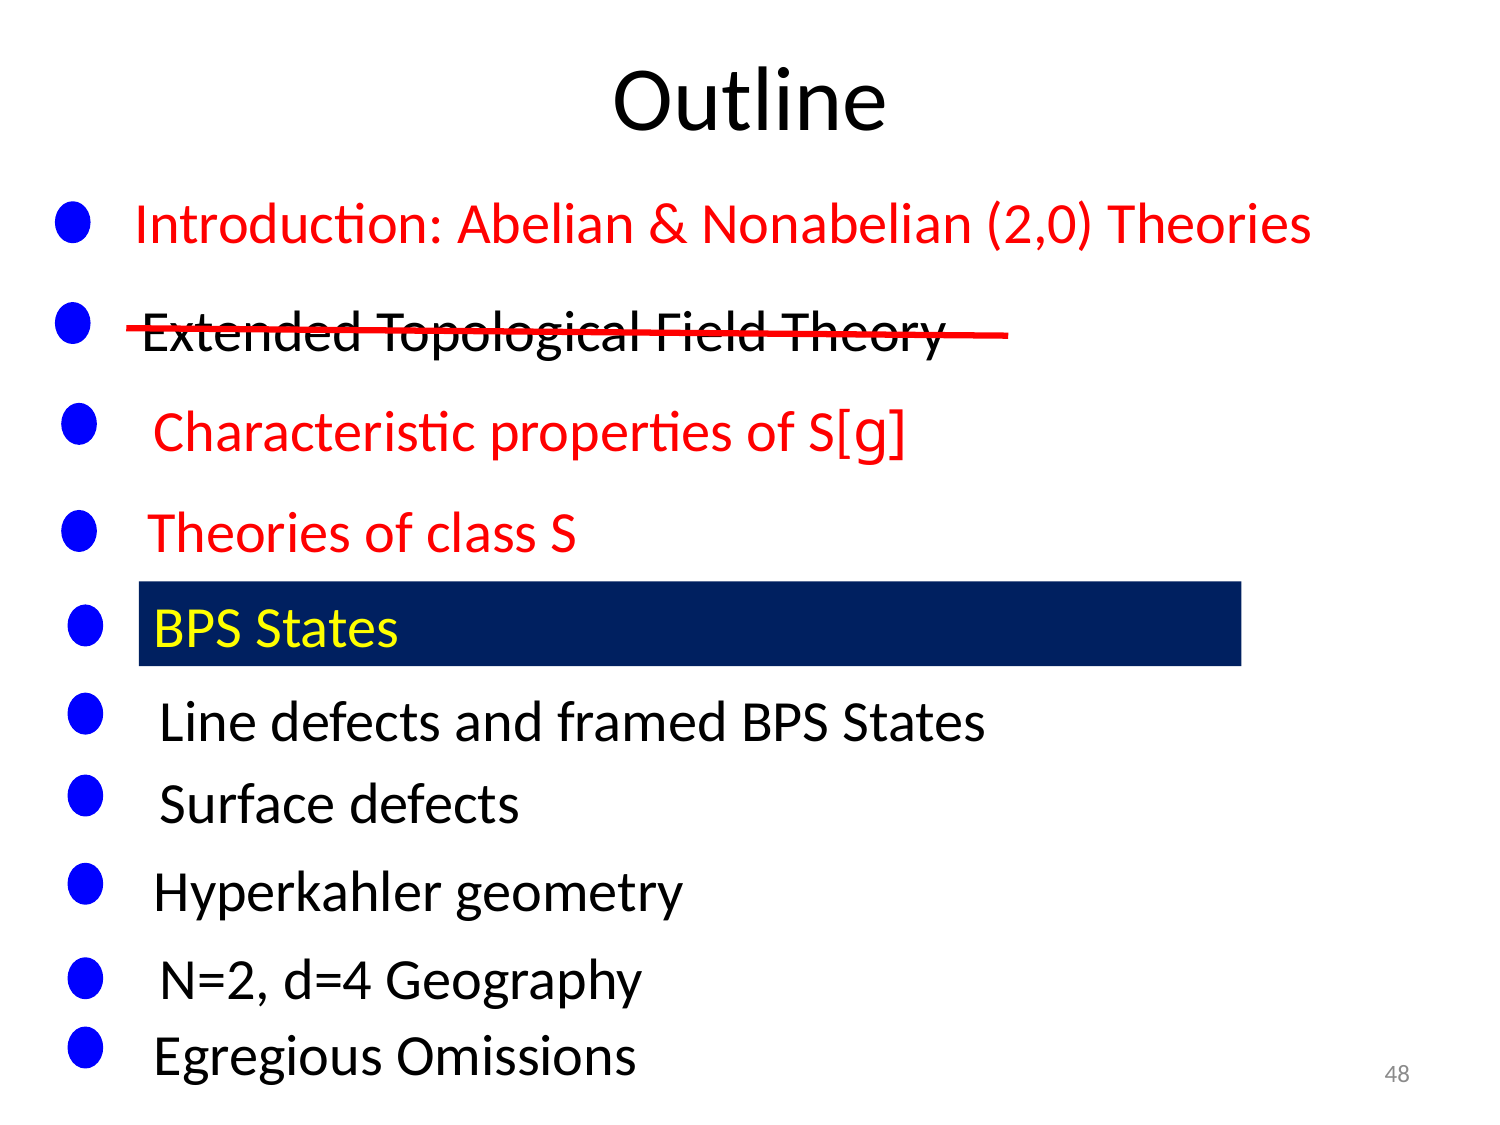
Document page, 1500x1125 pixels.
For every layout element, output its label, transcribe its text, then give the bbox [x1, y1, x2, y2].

text_box [54, 302, 91, 344]
text_box [54, 201, 91, 244]
text_box Characteristic properties of S[g] [138, 386, 1242, 471]
text_box [61, 402, 97, 445]
text_box BPS States [138, 581, 1242, 667]
text_box [67, 957, 104, 1000]
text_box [126, 327, 1009, 336]
title Outline [75, 0, 1426, 188]
text_box Line defects and framed BPS States [145, 675, 1248, 757]
text_box N=2, d=4 Geography [145, 934, 1248, 1019]
text_box [67, 604, 104, 647]
text_box [61, 509, 97, 552]
text_box Theories of class S [132, 486, 1236, 572]
text_box Hyperkahler geometry [138, 846, 1242, 931]
text_box Extended Topological Field Theory [126, 285, 1229, 370]
text_box Surface defects [145, 757, 1248, 843]
text_box Introduction: Abelian & Nonabelian (2,0) Theories [119, 178, 1425, 263]
text_box [67, 1026, 104, 1069]
text_box Egregious Omissions [138, 1009, 1242, 1095]
text_box [67, 862, 104, 905]
slide_number 48 [1074, 1042, 1425, 1103]
text_box [67, 774, 104, 817]
text_box [67, 692, 104, 735]
